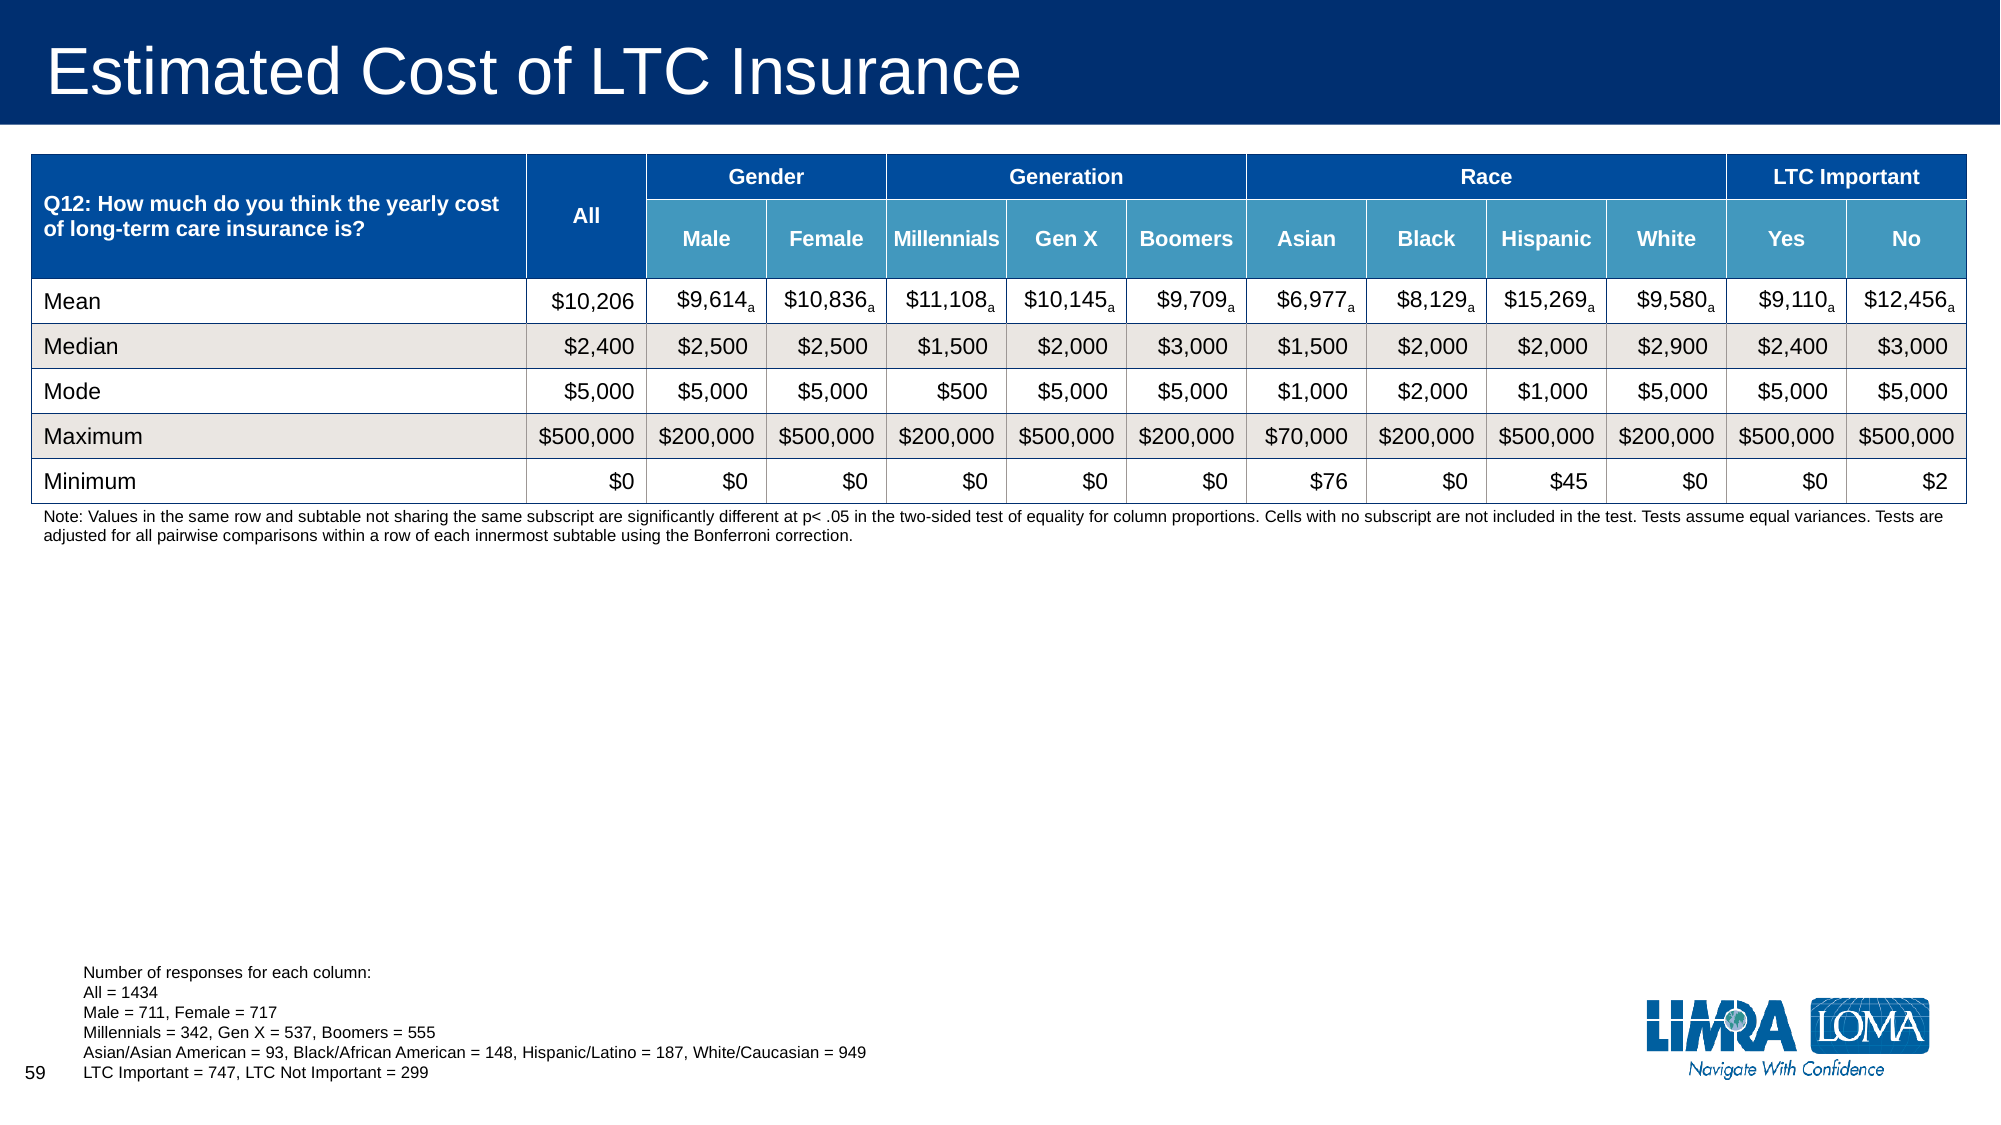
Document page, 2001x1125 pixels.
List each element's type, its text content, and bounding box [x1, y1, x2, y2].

table_cell $1,500 [887, 324, 1006, 368]
table_cell $9,580a [1607, 279, 1726, 323]
table_cell $1,500 [1247, 324, 1366, 368]
table_cell $2,900 [1607, 324, 1726, 368]
table_cell $10,836a [767, 279, 886, 323]
table_cell $6,977a [1247, 279, 1366, 323]
table_cell $2,500 [647, 324, 766, 368]
table_cell Asian [1247, 200, 1366, 278]
slide_number 59 [10, 1053, 83, 1114]
table_cell $5,000 [1847, 369, 1966, 413]
table_cell $0 [1007, 459, 1126, 503]
table_cell $5,000 [1127, 369, 1246, 413]
table_cell $0 [647, 459, 766, 503]
table_cell $0 [1127, 459, 1246, 503]
table_cell $200,000 [1607, 414, 1726, 458]
table_cell $500,000 [1847, 414, 1966, 458]
table_cell Mode [32, 369, 526, 413]
table_cell $1,000 [1247, 369, 1366, 413]
table_cell $2,400 [1727, 324, 1846, 368]
table_cell $2,000 [1367, 369, 1486, 413]
table_cell $5,000 [767, 369, 886, 413]
table_header Q12: How much do you think the yearly cost of long-term care insurance is? [32, 155, 526, 278]
table_cell $2,000 [1007, 324, 1126, 368]
table_cell $0 [1727, 459, 1846, 503]
table_cell $2,400 [527, 324, 646, 368]
table_cell $2,000 [1487, 324, 1606, 368]
table_header Gender [647, 155, 886, 199]
table_cell $9,110a [1727, 279, 1846, 323]
table_cell $5,000 [1607, 369, 1726, 413]
table_cell $10,145a [1007, 279, 1126, 323]
table_cell Gen X [1007, 200, 1126, 278]
table_cell Male [647, 200, 766, 278]
table_cell Median [32, 324, 526, 368]
table_cell Boomers [1127, 200, 1246, 278]
table_cell Female [767, 200, 886, 278]
table_cell Note: Values in the same row and subtable not sharing the same subscript are significantly different at p< .05 in the two-sided test of equality for column proportions. Cells with no subscript are not included in the test. Tests assume equal variances. Tests are adjusted for all pairwise comparisons within a row of each innermost subtable using the Bonferroni correction. [32, 504, 1967, 548]
table_cell Millennials [887, 200, 1006, 278]
table_header All [527, 155, 646, 278]
table_cell $0 [767, 459, 886, 503]
table_cell $15,269a [1487, 279, 1606, 323]
table_cell $12,456a [1847, 279, 1966, 323]
table_cell $2 [1847, 459, 1966, 503]
table_cell $5,000 [1727, 369, 1846, 413]
table_cell $3,000 [1127, 324, 1246, 368]
title Estimated Cost of LTC Insurance [0, 0, 2000, 141]
table_cell $3,000 [1847, 324, 1966, 368]
table_cell $45 [1487, 459, 1606, 503]
table_cell Hispanic [1487, 200, 1606, 278]
table_cell $2,000 [1367, 324, 1486, 368]
table_cell $200,000 [887, 414, 1006, 458]
table_cell Yes [1727, 200, 1846, 278]
table_header Generation [887, 155, 1246, 199]
table_cell $8,129a [1367, 279, 1486, 323]
table_cell Minimum [32, 459, 526, 503]
table_cell Mean [32, 279, 526, 323]
table_cell $200,000 [1127, 414, 1246, 458]
picture [1644, 995, 1932, 1081]
table_cell $500,000 [527, 414, 646, 458]
table_cell $1,000 [1487, 369, 1606, 413]
table_cell $9,614a [647, 279, 766, 323]
table_cell $9,709a [1127, 279, 1246, 323]
table_cell $500,000 [767, 414, 886, 458]
table_cell $500,000 [1727, 414, 1846, 458]
table_cell White [1607, 200, 1726, 278]
table_cell $5,000 [647, 369, 766, 413]
table_cell $0 [527, 459, 646, 503]
table_cell $5,000 [1007, 369, 1126, 413]
table_cell $500 [887, 369, 1006, 413]
table_cell $76 [1247, 459, 1366, 503]
table_cell $70,000 [1247, 414, 1366, 458]
table_cell $0 [887, 459, 1006, 503]
table_cell $500,000 [1007, 414, 1126, 458]
table_cell $200,000 [647, 414, 766, 458]
table_cell $0 [1367, 459, 1486, 503]
table_cell No [1847, 200, 1966, 278]
table_cell $200,000 [1367, 414, 1486, 458]
table_cell $500,000 [1487, 414, 1606, 458]
table_cell $11,108a [887, 279, 1006, 323]
table_cell $0 [1607, 459, 1726, 503]
table_cell $2,500 [767, 324, 886, 368]
table_header Race [1247, 155, 1726, 199]
list Number of responses for each column: All = 1434 Male = 711, Female = 717 Millennials = 342, Gen X = 537, Boomers = 555 Asian/Asian American = 93, Black/African American = 148, Hispanic/Latino = 187, White/Caucasian = 949 LTC Important = 747, LTC Not Important = 299 [68, 953, 946, 1089]
table_cell Maximum [32, 414, 526, 458]
table_cell $5,000 [527, 369, 646, 413]
table_header LTC Important [1727, 155, 1966, 199]
table_cell Black [1367, 200, 1486, 278]
table_cell $10,206 [527, 279, 646, 323]
